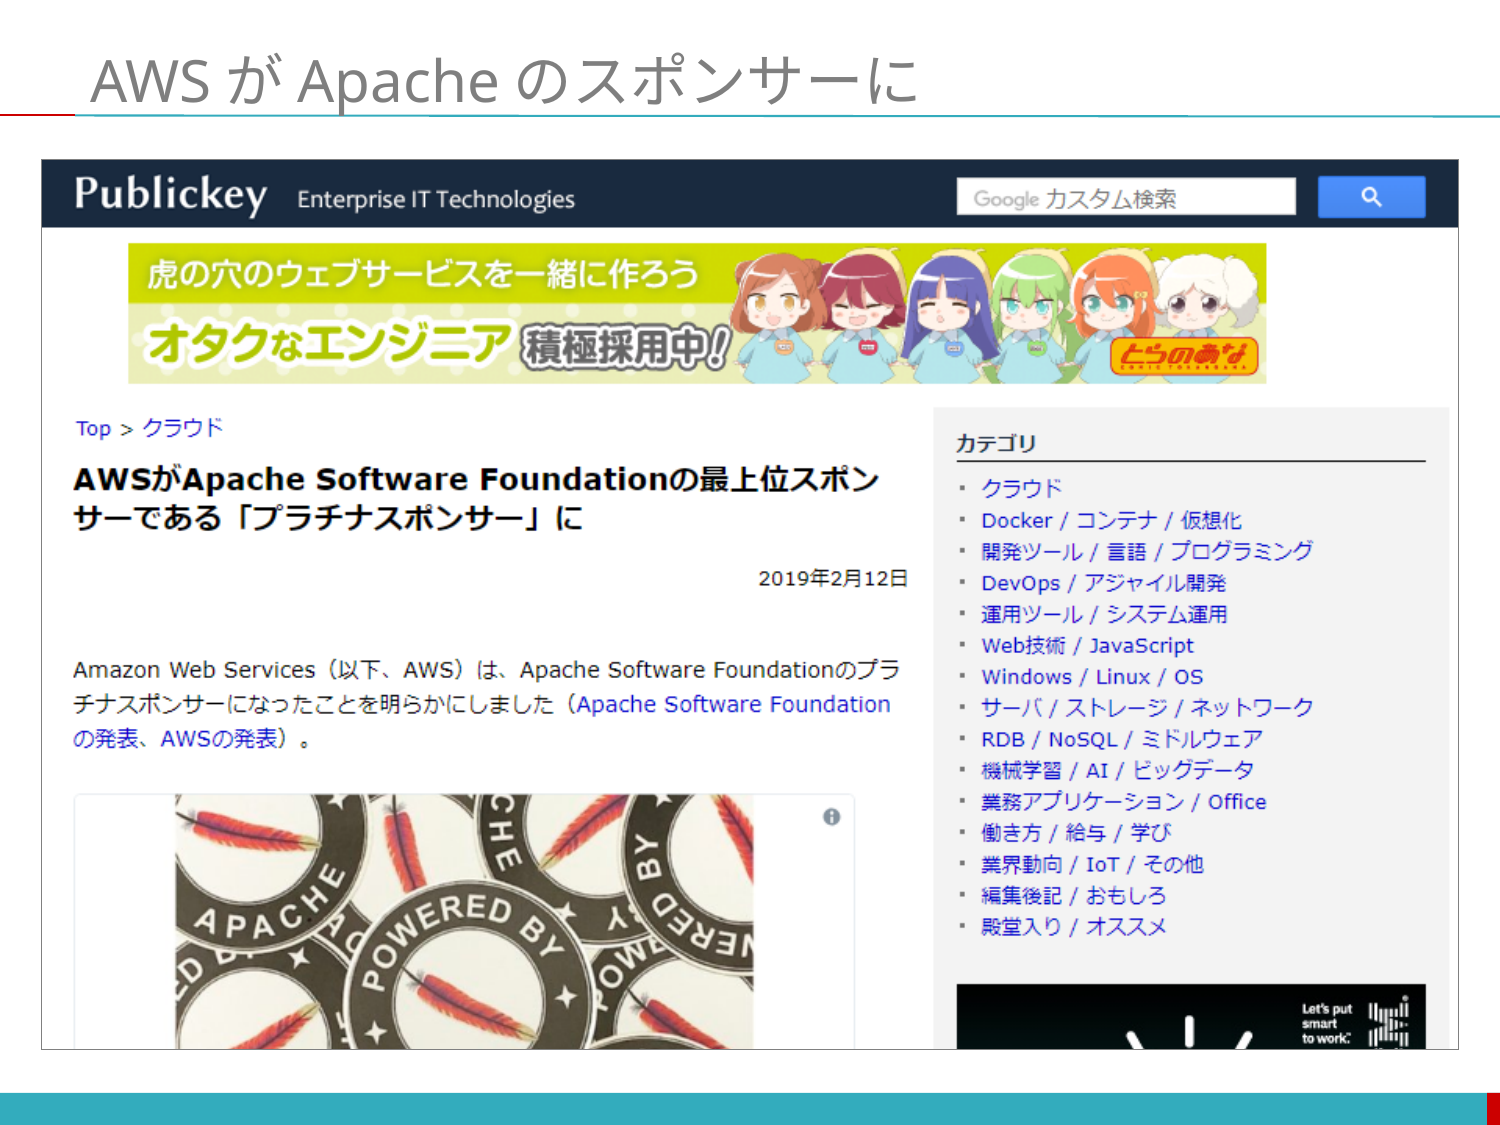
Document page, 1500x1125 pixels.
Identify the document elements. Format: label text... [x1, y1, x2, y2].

picture [41, 159, 1459, 1051]
title AWSがApacheのスポンサーに [75, 45, 1500, 114]
